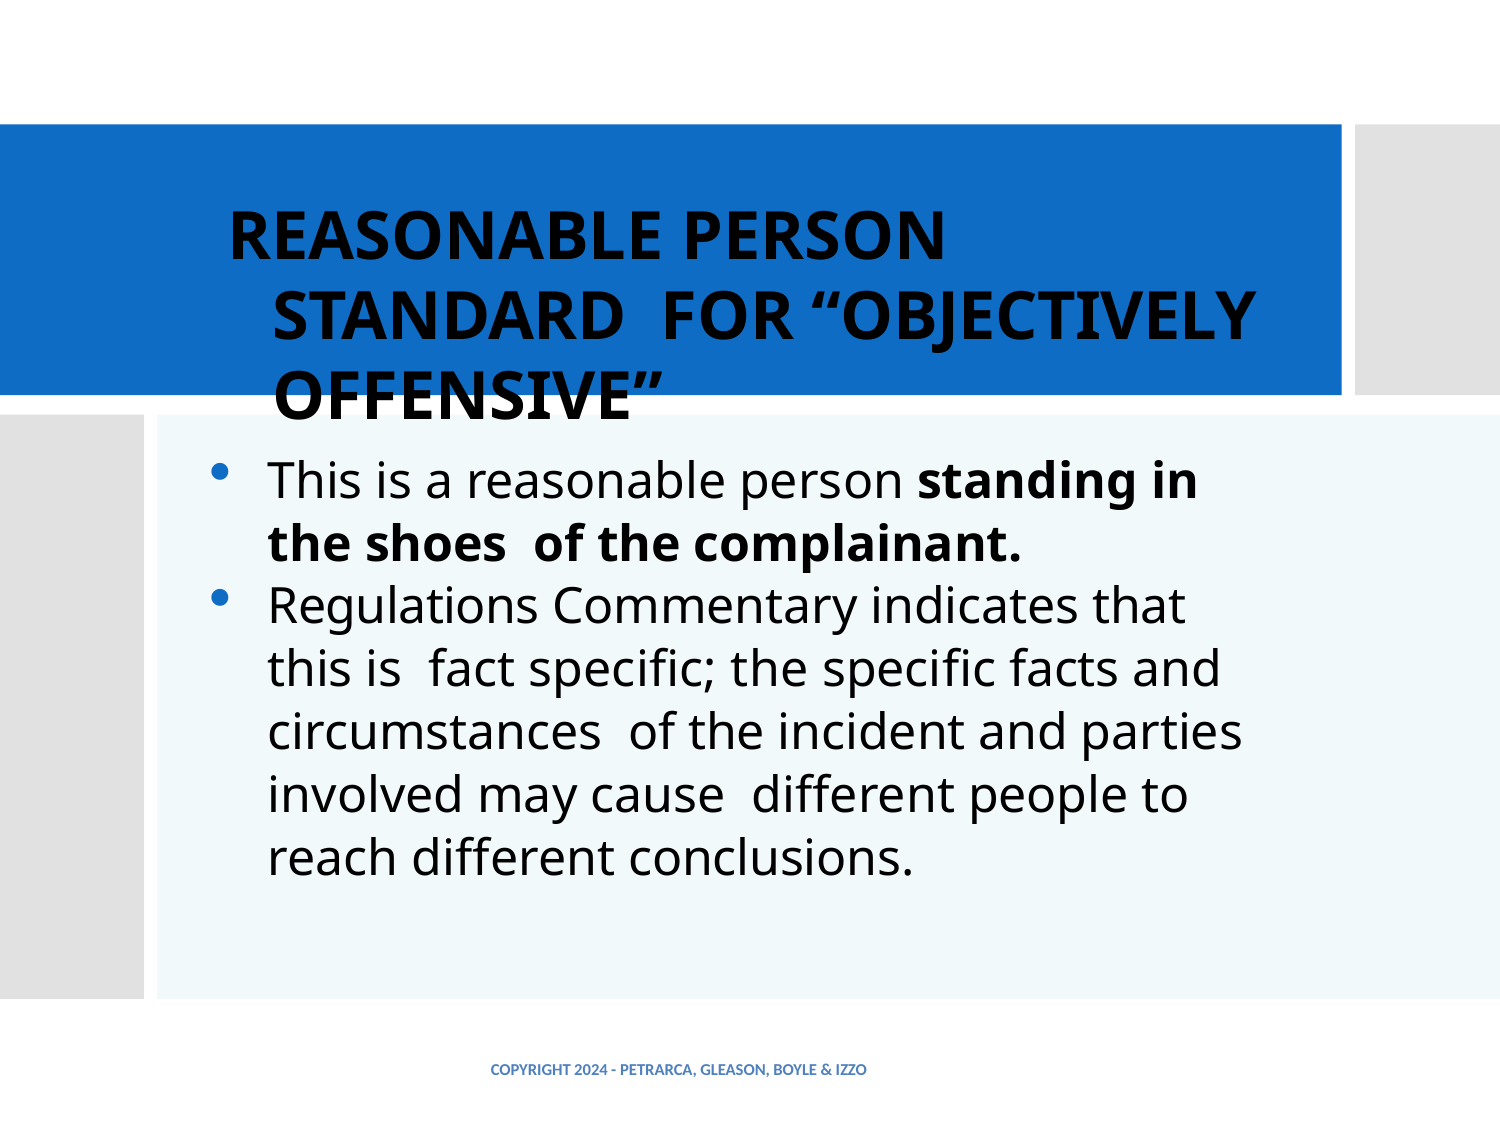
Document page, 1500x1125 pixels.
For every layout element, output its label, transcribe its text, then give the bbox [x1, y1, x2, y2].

text_box [0, 124, 1342, 396]
text_box [1355, 124, 1500, 396]
text_box [0, 414, 144, 999]
title REASONABLE PERSON STANDARD FOR “OBJECTIVELY OFFENSIVE” [225, 190, 1269, 433]
text_box [157, 414, 1500, 999]
text_box This is a reasonable person standing in the shoes of the complainant. Regulations Commentary indicates that this is fact specific; the specific facts and circumstances of the incident and parties involved may cause different people to reach different conclusions. [209, 443, 1284, 886]
text_box COPYRIGHT 2024 - PETRARCA, GLEASON, BOYLE & IZZO [488, 1058, 1039, 1079]
